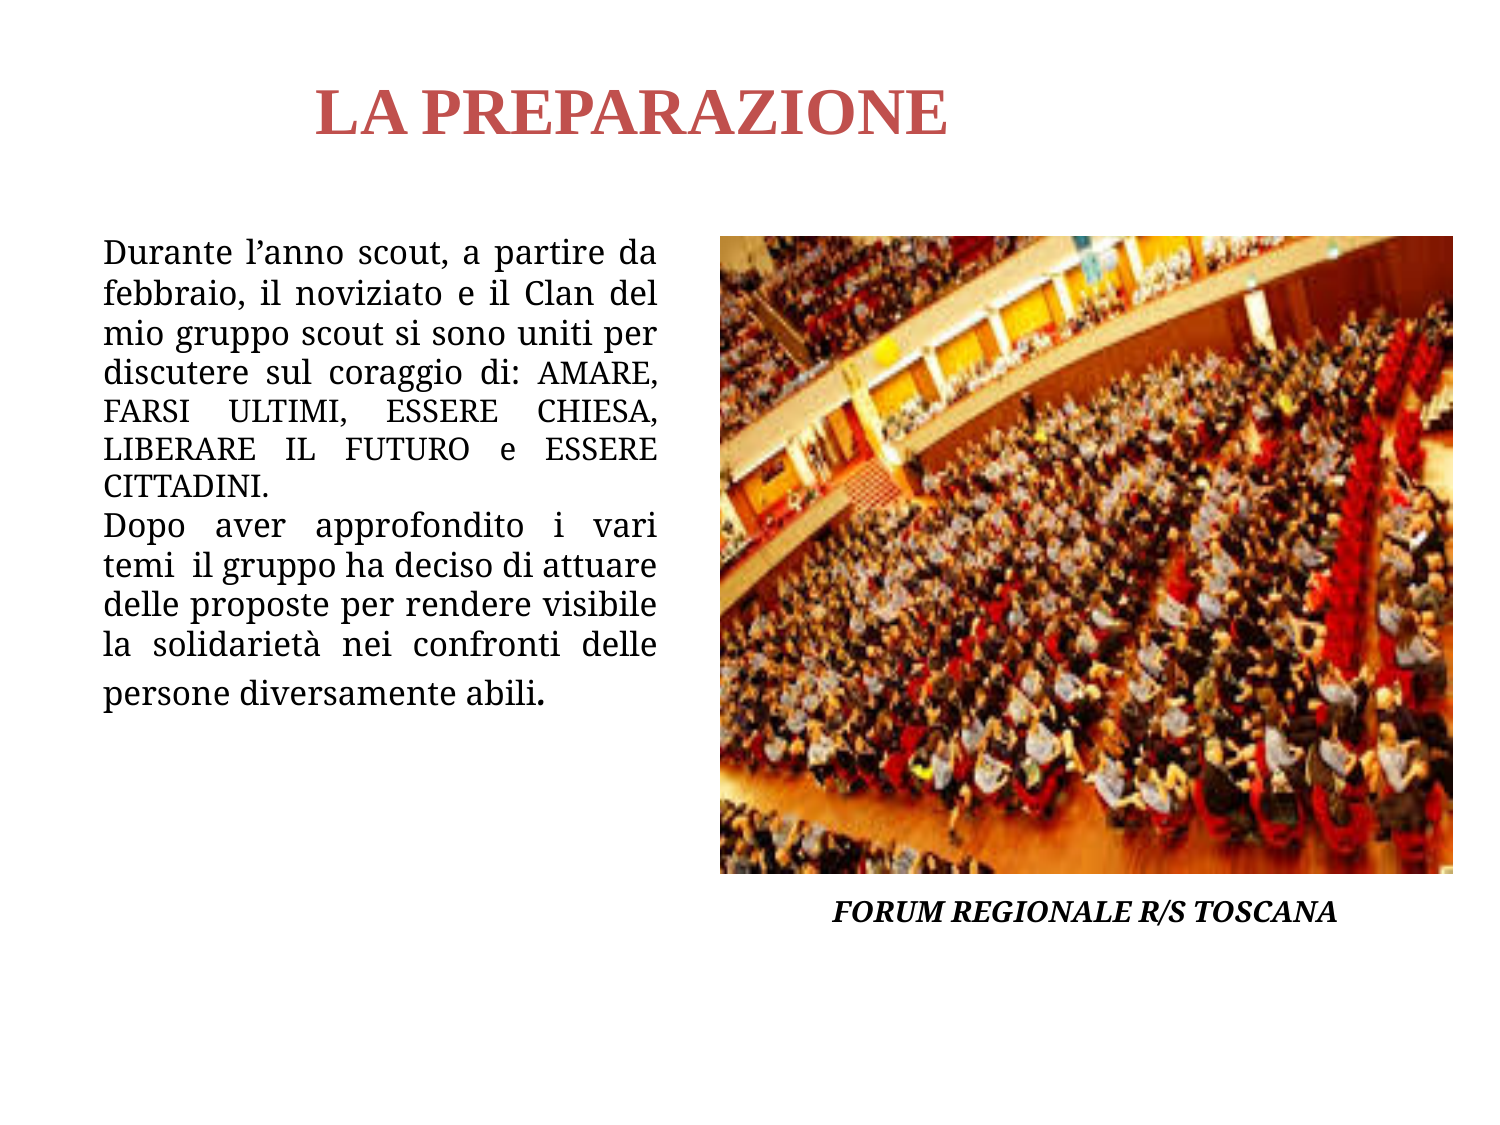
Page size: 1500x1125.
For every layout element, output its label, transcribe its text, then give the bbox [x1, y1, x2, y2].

text_box FORUM REGIONALE R/S TOSCANA [817, 885, 1354, 936]
text_box LA PREPARAZIONE [300, 60, 966, 156]
text_box Durante l’anno scout, a partire da febbraio, il noviziato e il Clan del mio gruppo scout si sono uniti per discutere sul coraggio di: AMARE, FARSI ULTIMI, ESSERE CHIESA, LIBERARE IL FUTURO e ESSERE CITTADINI. Dopo aver approfondito i vari temi il gruppo ha deciso di attuare delle proposte per rendere visibile la solidarietà nei confronti delle persone diversamente abili. [88, 224, 674, 721]
picture [720, 235, 1453, 875]
